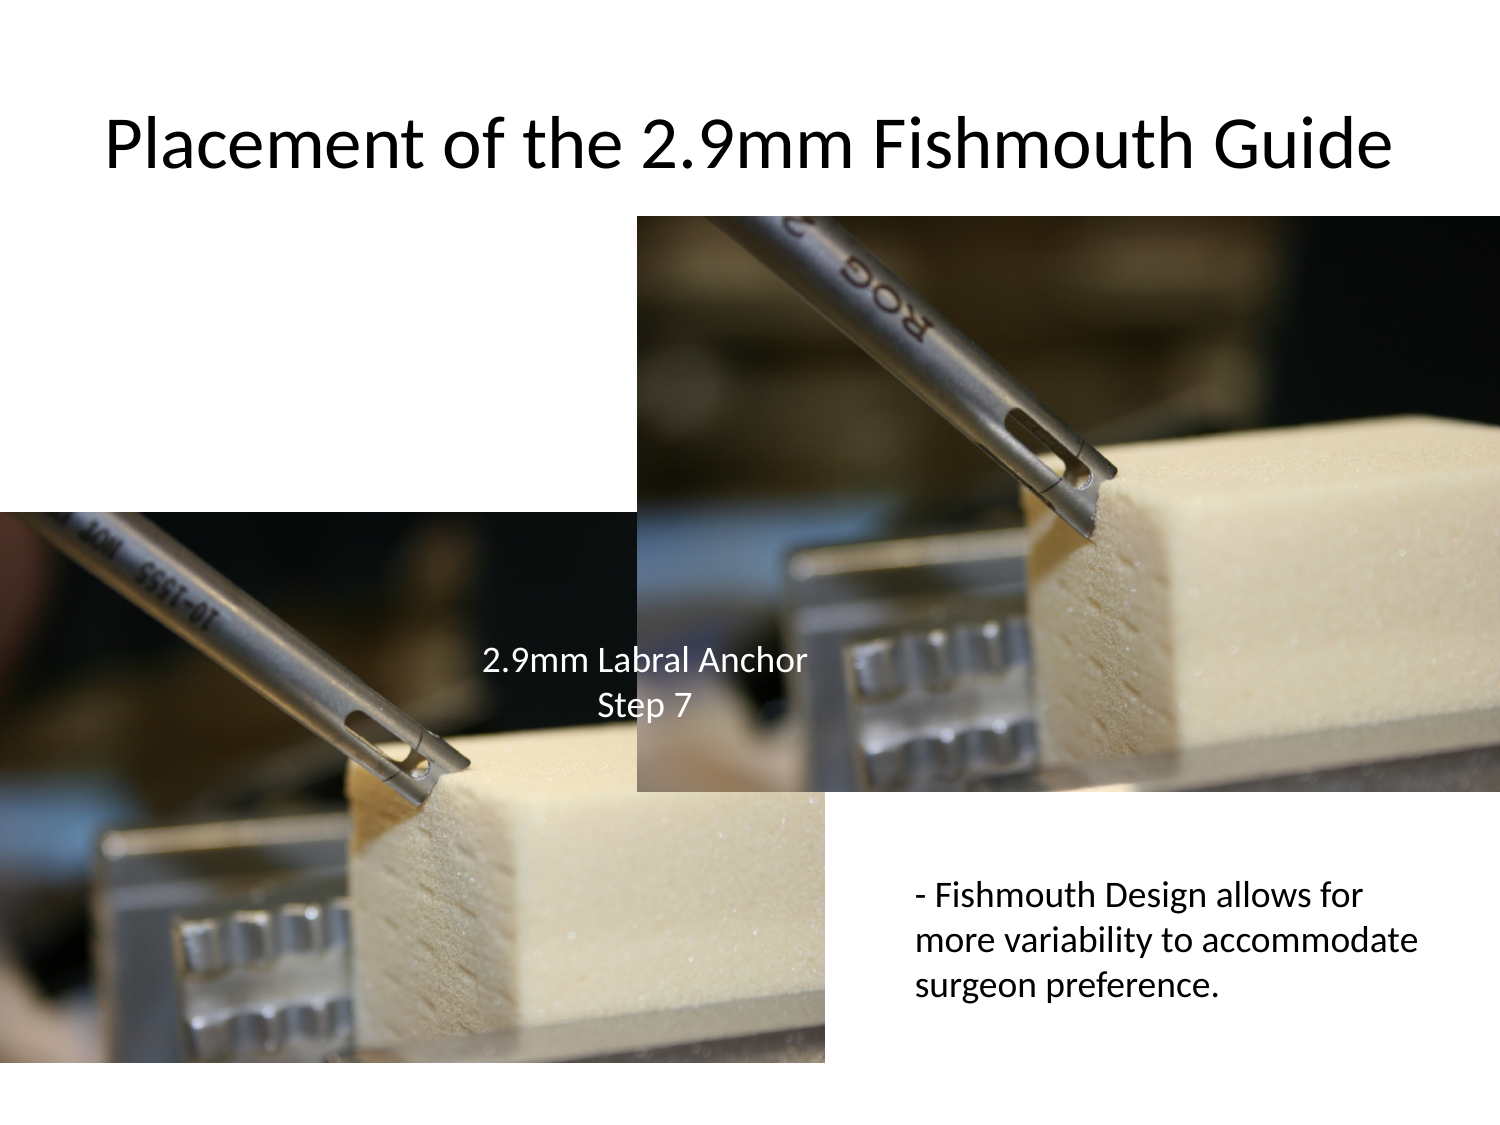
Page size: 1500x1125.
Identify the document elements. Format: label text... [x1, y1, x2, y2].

title Placement of the 2.9mm Fishmouth Guide [75, 45, 1425, 233]
text_box - Fishmouth Design allows for more variability to accommodate surgeon preference. [900, 862, 1450, 1013]
picture [0, 216, 1500, 1063]
